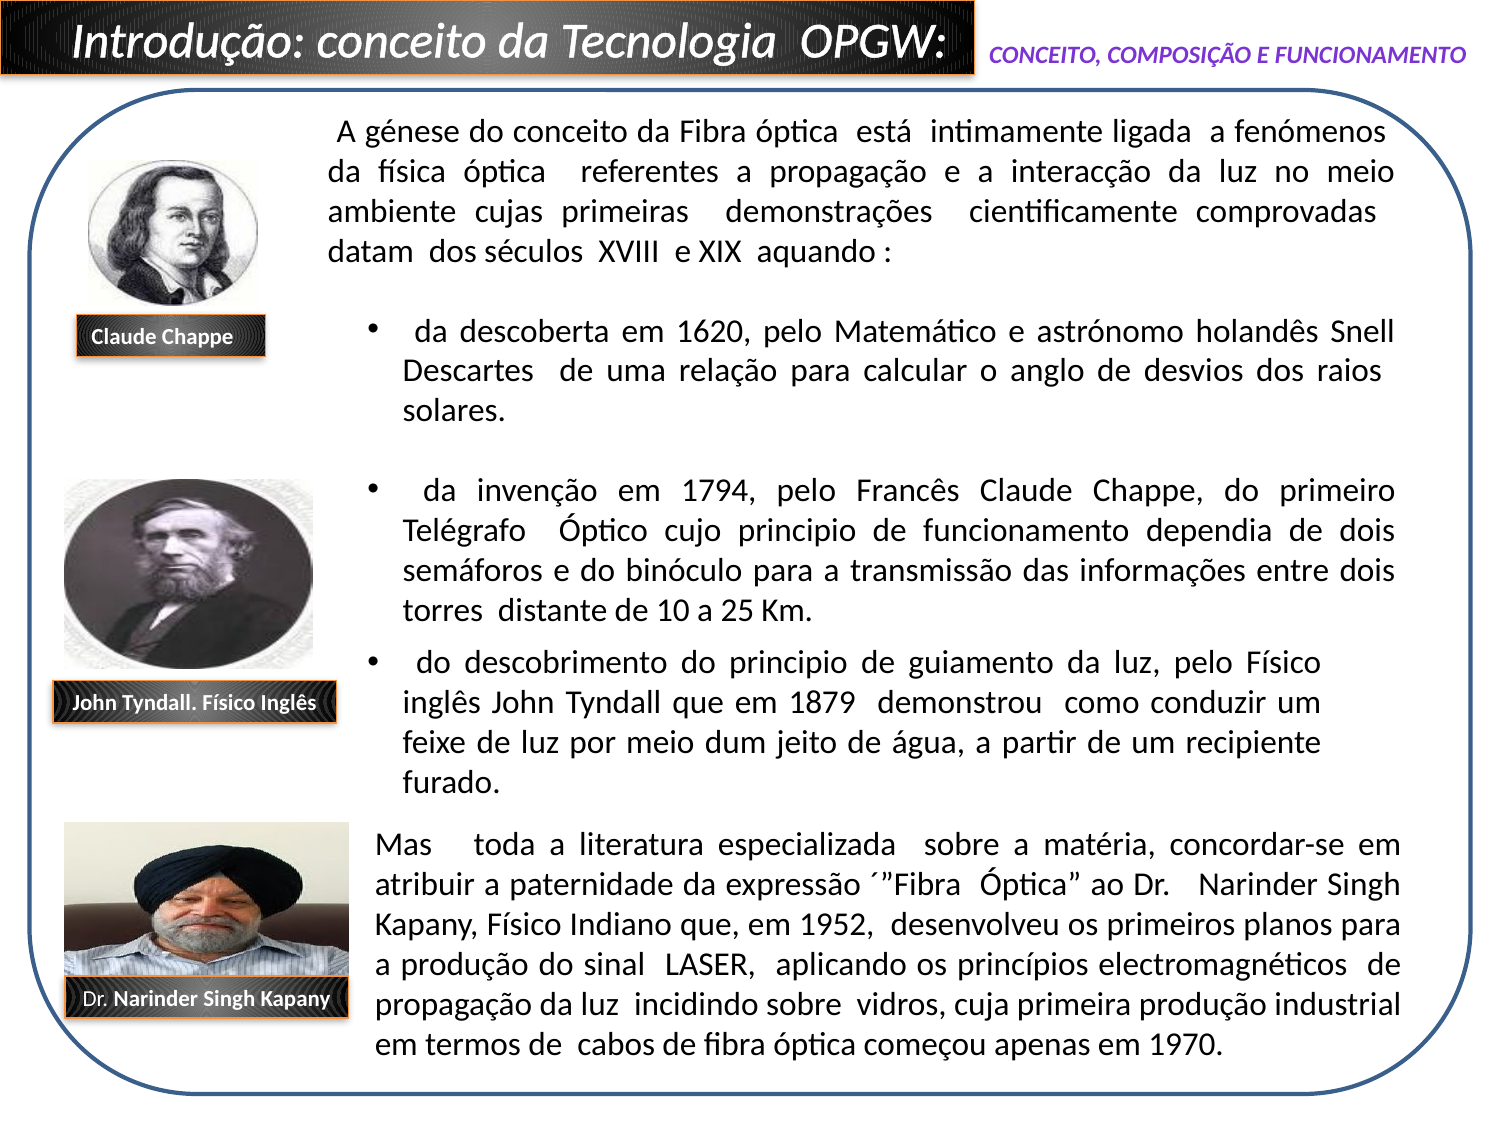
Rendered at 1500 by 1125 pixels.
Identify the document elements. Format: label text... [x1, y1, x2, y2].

picture [64, 479, 314, 669]
text_box Claude Chappe [76, 314, 266, 357]
text_box [1338, 127, 1473, 1052]
text_box do descobrimento do principio de guiamento da luz, pelo Físico inglês John Tyndall que em 1879 demonstrou como conduzir um feixe de luz por meio dum jeito de água, a partir de um recipiente furado. [312, 633, 1338, 808]
text_box [27, 87, 1394, 1097]
text_box A génese do conceito da Fibra óptica está intimamente ligada a fenómenos da física óptica referentes a propagação e a interacção da luz no meio ambiente cujas primeiras demonstrações cientificamente comprovadas datam dos séculos XVIII e XIX aquando : da descoberta em 1620, pelo Matemático e astrónomo holandês Snell Descartes de uma relação para calcular o anglo de desvios dos raios solares. da invenção em 1794, pelo Francês Claude Chappe, do primeiro Telégrafo Óptico cujo principio de funcionamento dependia de dois semáforos e do binóculo para a transmissão das informações entre dois torres distante de 10 a 25 Km. [312, 101, 1412, 676]
picture [64, 822, 349, 977]
text_box Introdução: conceito da Tecnologia OPGW: [0, 0, 975, 75]
text_box Dr. Narinder Singh Kapany [64, 982, 349, 1019]
text_box John Tyndall. Físico Inglês [52, 680, 312, 724]
text_box Mas toda a literatura especializada sobre a matéria, concordar-se em atribuir a paternidade da expressão ´”Fibra Óptica” ao Dr. Narinder Singh Kapany, Físico Indiano que, em 1952, desenvolveu os primeiros planos para a produção do sinal LASER, aplicando os princípios electromagnéticos de propagação da luz incidindo sobre vidros, cuja primeira produção industrial em termos de cabos de fibra óptica começou apenas em 1970. [360, 775, 1418, 1070]
text_box Conceito, composição e funcionamento [974, 30, 1500, 76]
picture [88, 160, 258, 307]
